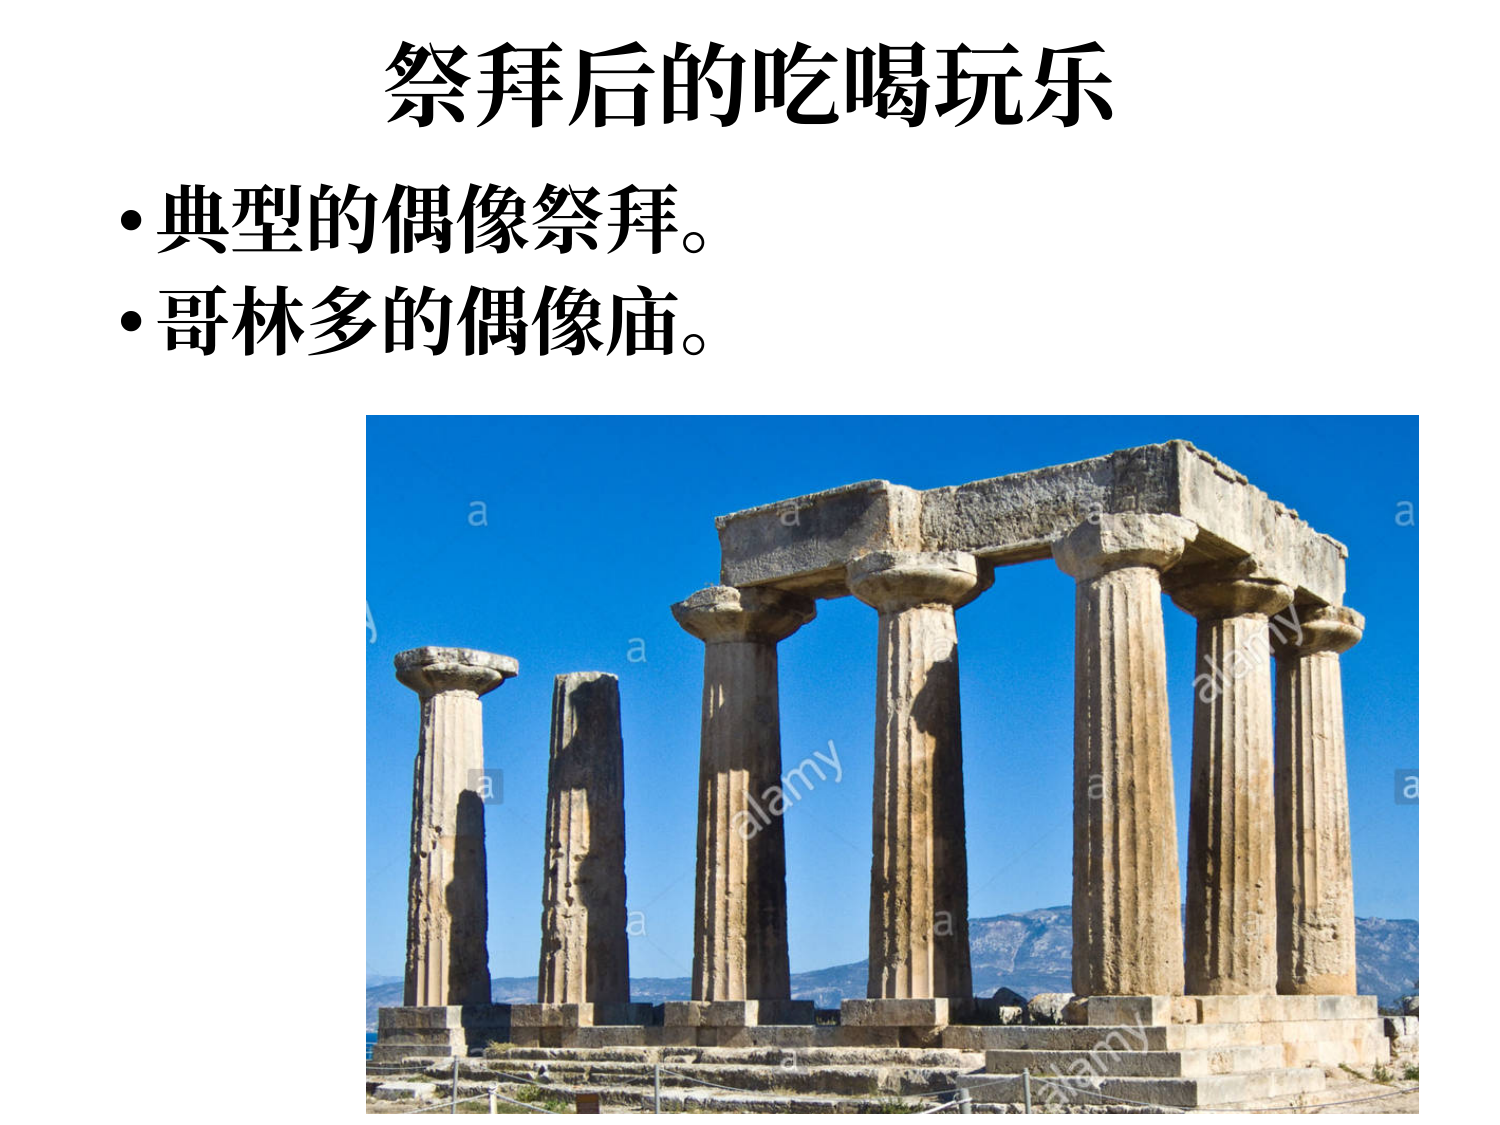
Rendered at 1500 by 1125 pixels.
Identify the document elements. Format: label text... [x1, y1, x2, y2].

picture [365, 415, 1420, 1114]
list 典型的偶像祭拜。 哥林多的偶像庙。 [103, 175, 896, 416]
title 祭拜后的吃喝玩乐 [103, 11, 1397, 168]
